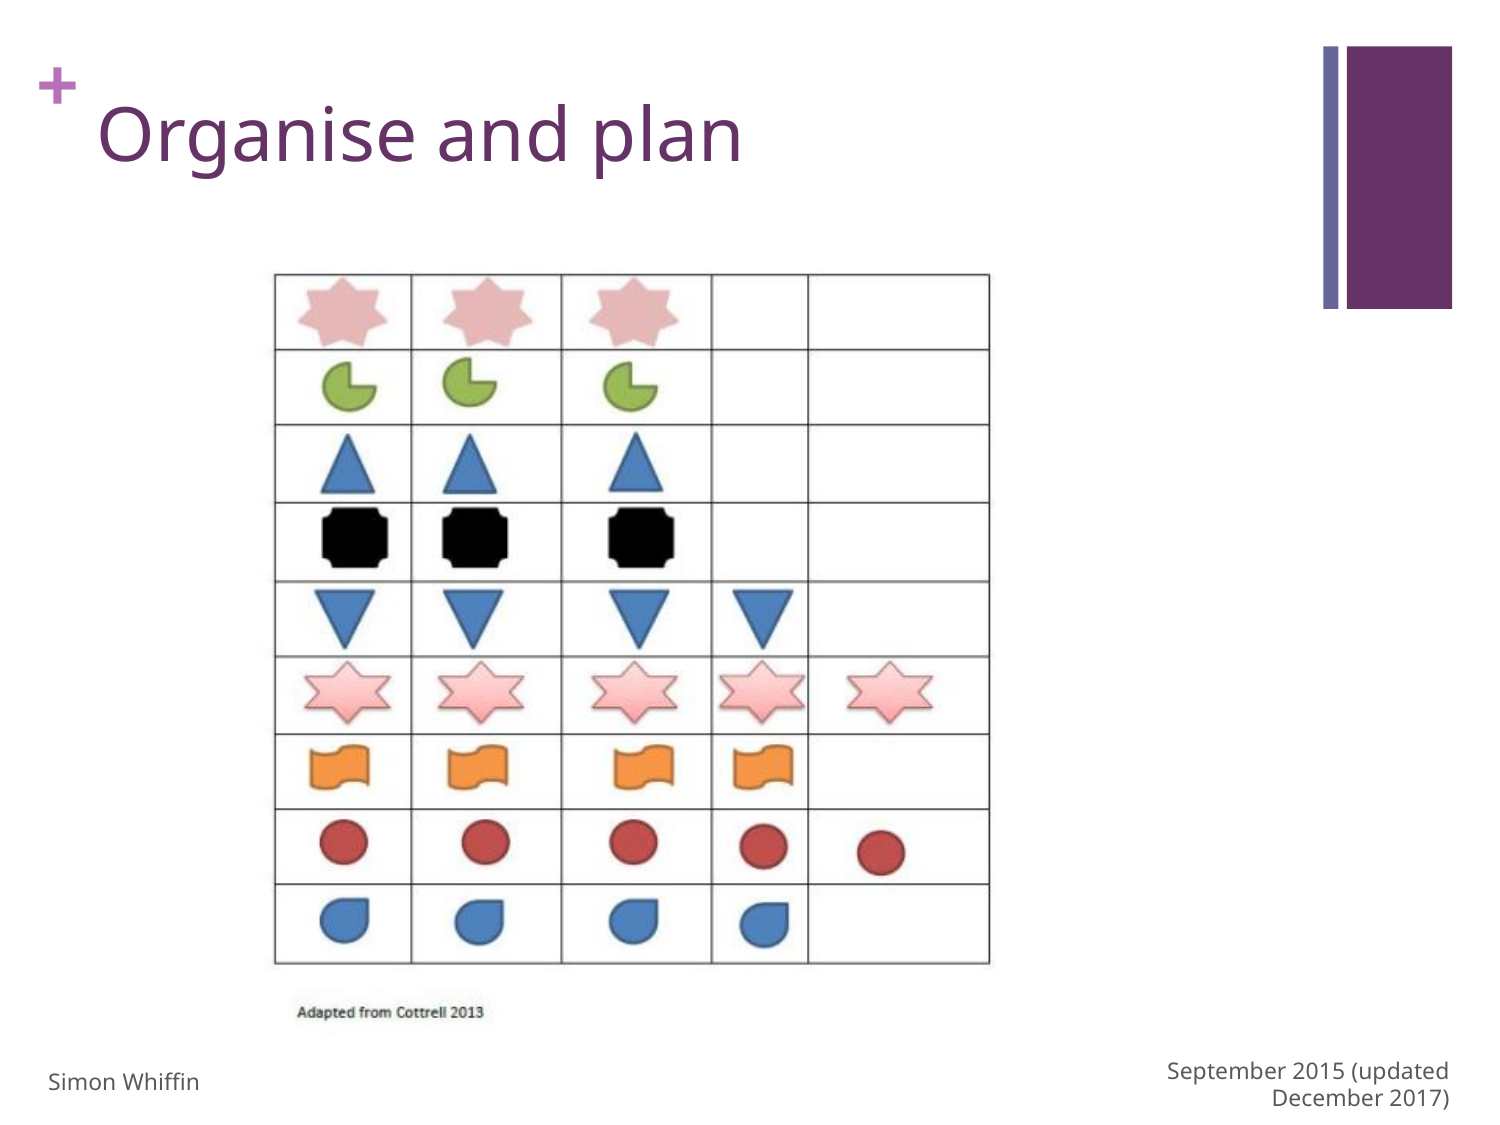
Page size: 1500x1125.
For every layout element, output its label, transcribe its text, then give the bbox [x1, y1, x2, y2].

title Organise and plan [81, 79, 1322, 263]
footer Simon Whiffin [33, 1053, 1038, 1114]
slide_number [1114, 1053, 1465, 1114]
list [245, 221, 1017, 1055]
